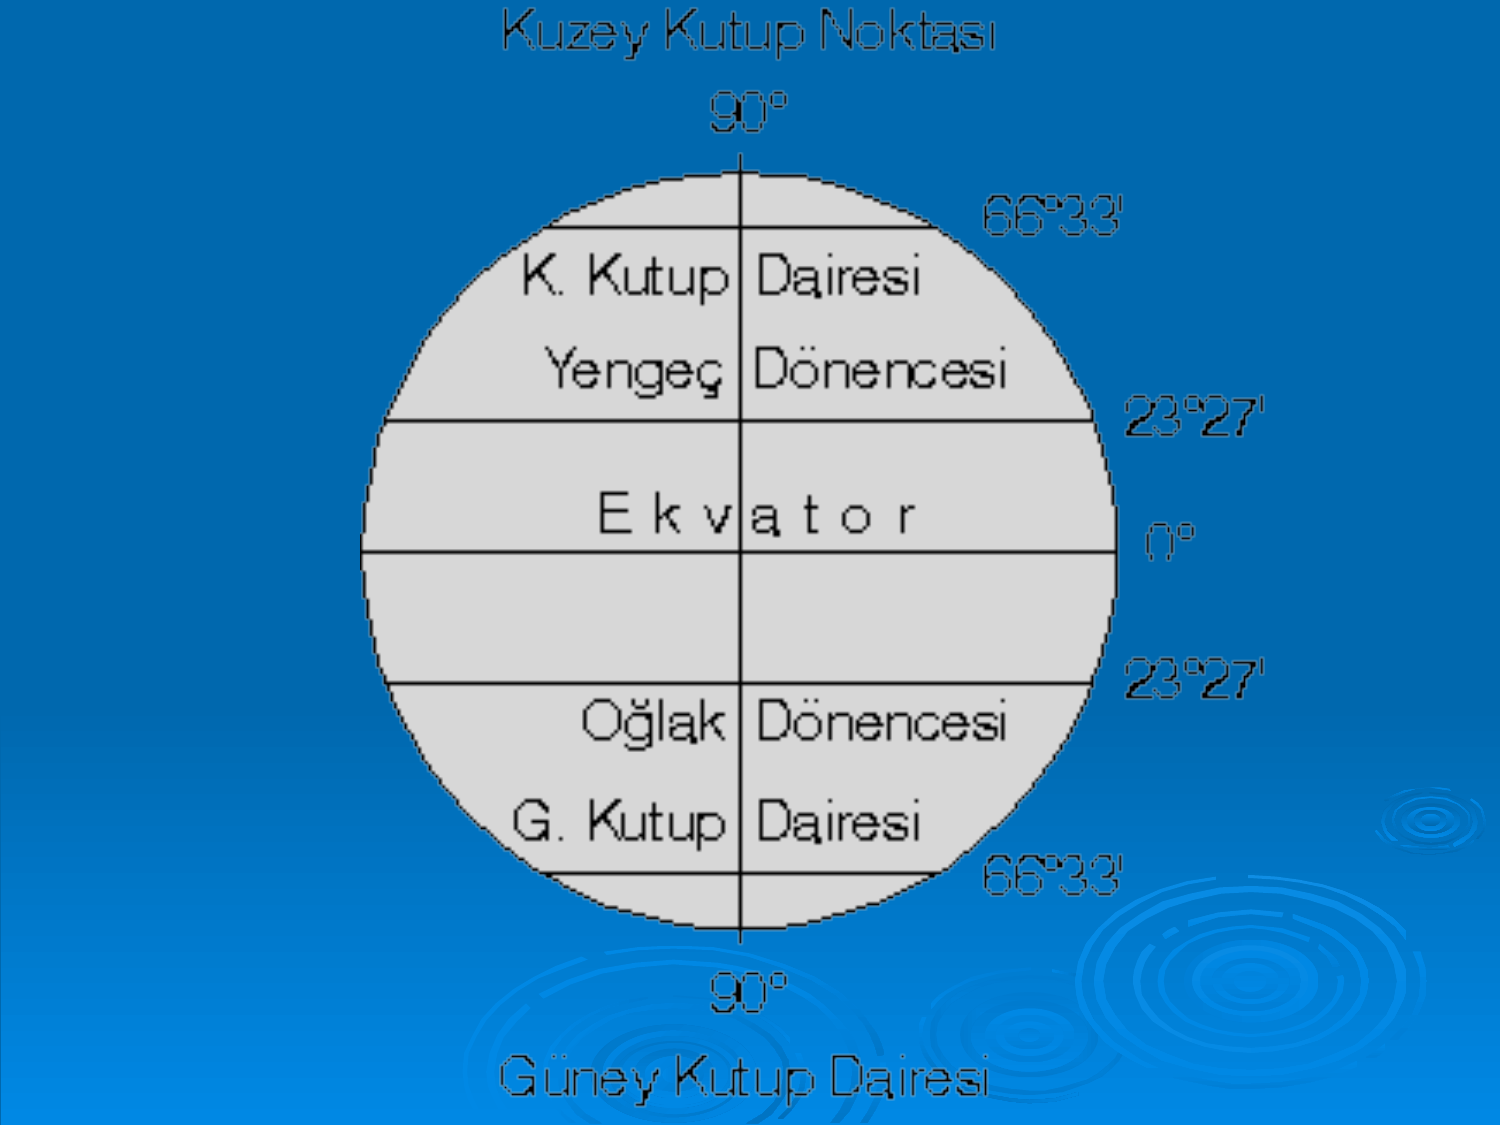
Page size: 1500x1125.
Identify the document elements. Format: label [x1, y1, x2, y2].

list [359, 0, 1282, 1125]
